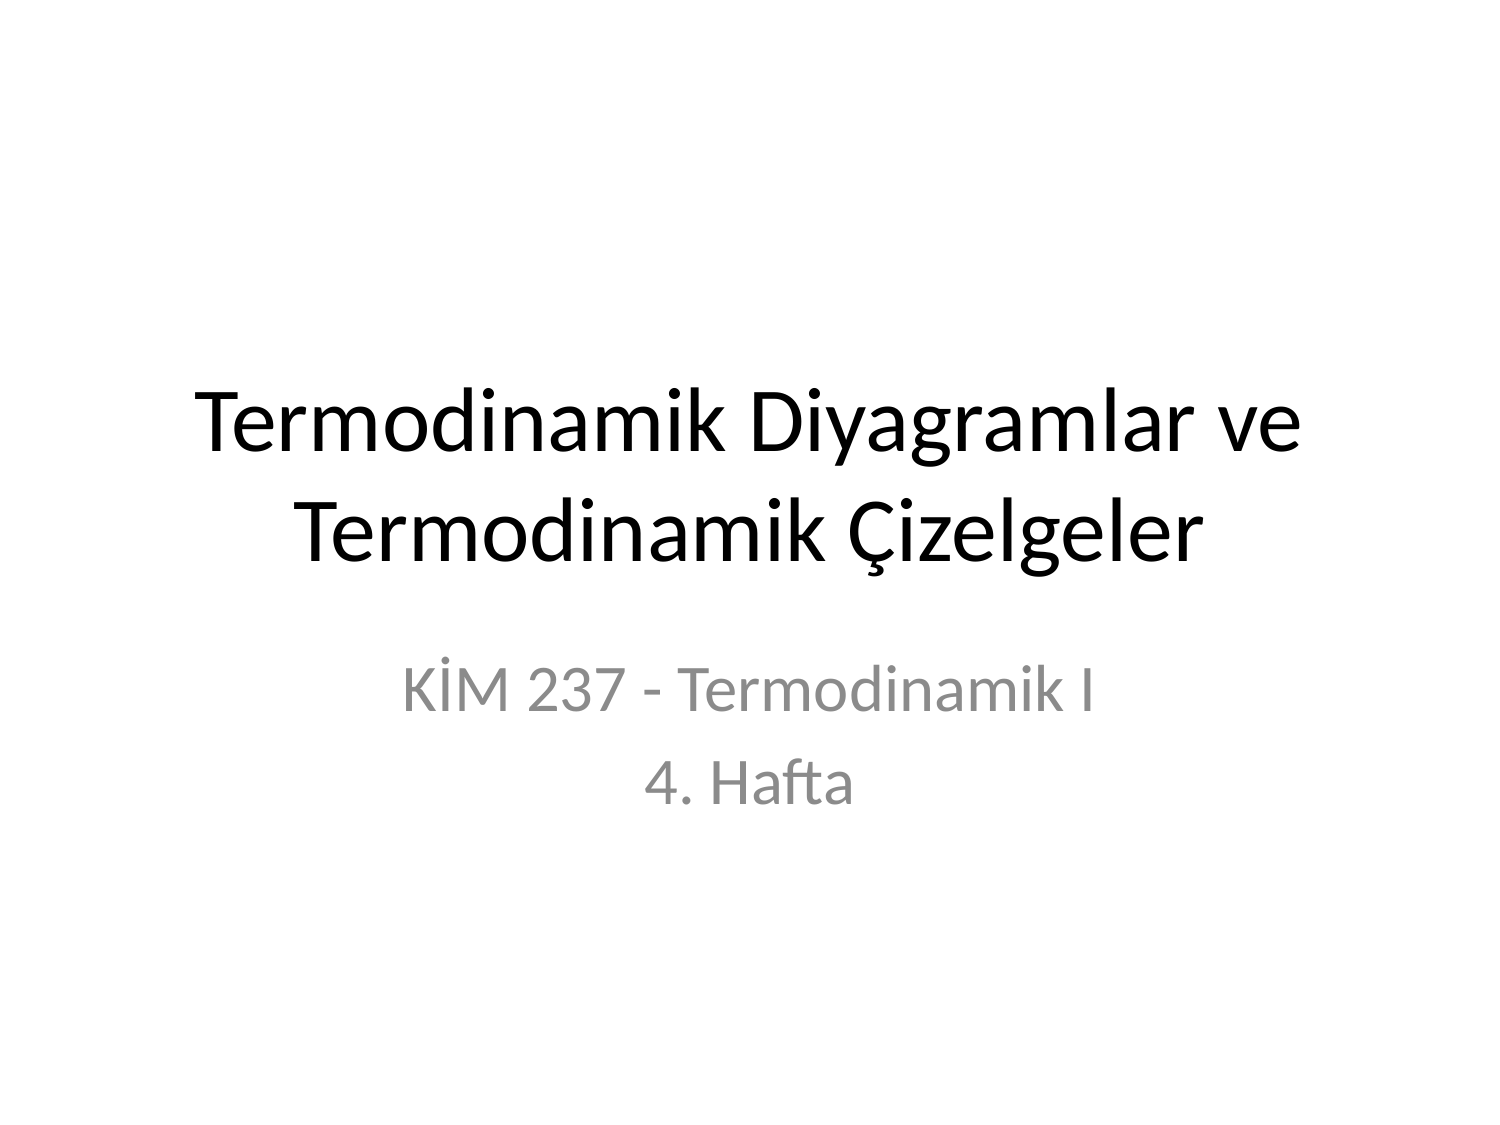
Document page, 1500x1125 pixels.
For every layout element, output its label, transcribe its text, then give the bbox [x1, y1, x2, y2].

subtitle KİM 237 - Termodinamik I 4. Hafta [225, 637, 1275, 925]
title Termodinamik Diyagramlar ve Termodinamik Çizelgeler [112, 349, 1388, 591]
